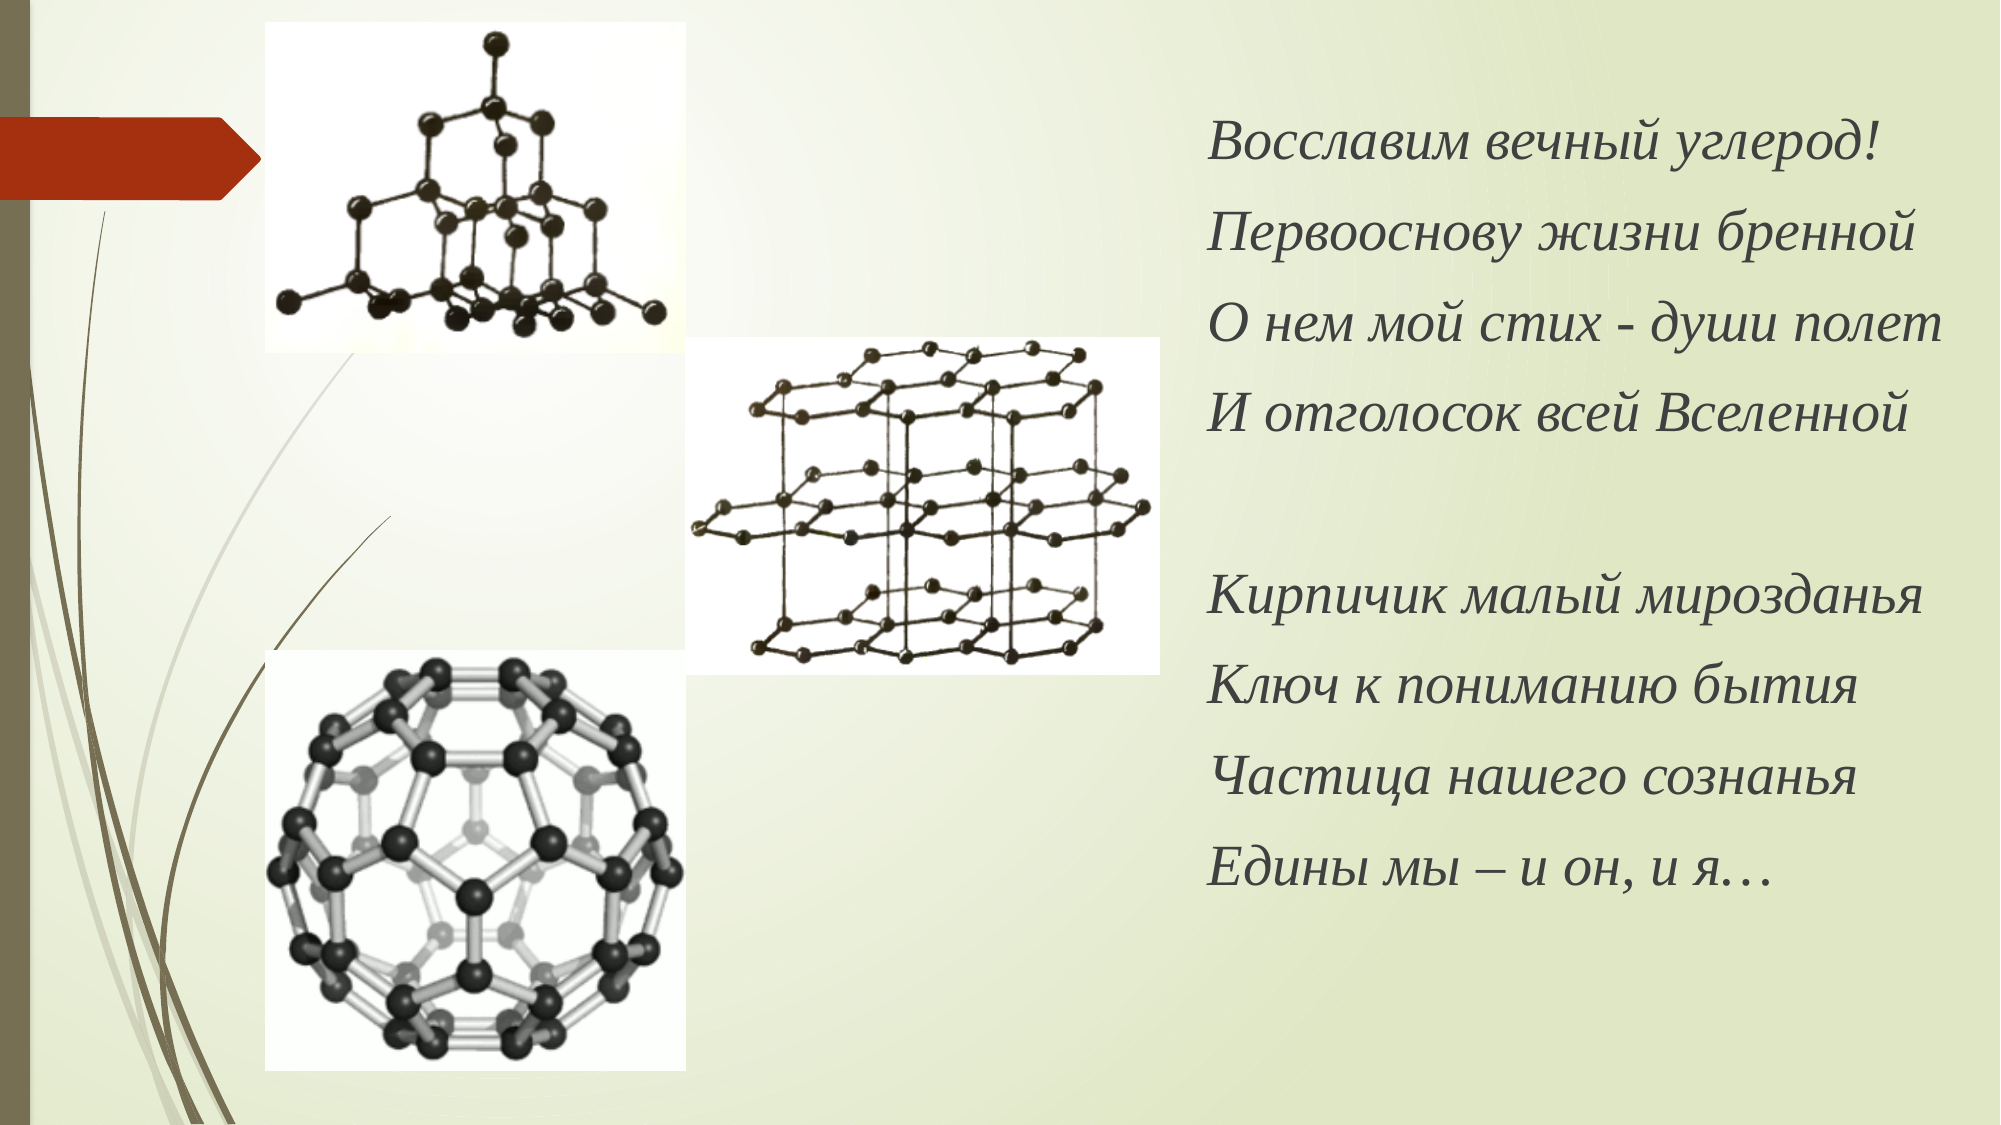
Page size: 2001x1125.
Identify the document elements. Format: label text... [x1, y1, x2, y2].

picture [265, 21, 1160, 1071]
list Восславим вечный углерод! Первооснову жизни бренной О нем мой стих - души полет И отголосок всей Вселенной Кирпичик малый мирозданья Ключ к пониманию бытия Частица нашего сознанья Едины мы – и он, и я… [1192, 93, 1968, 919]
